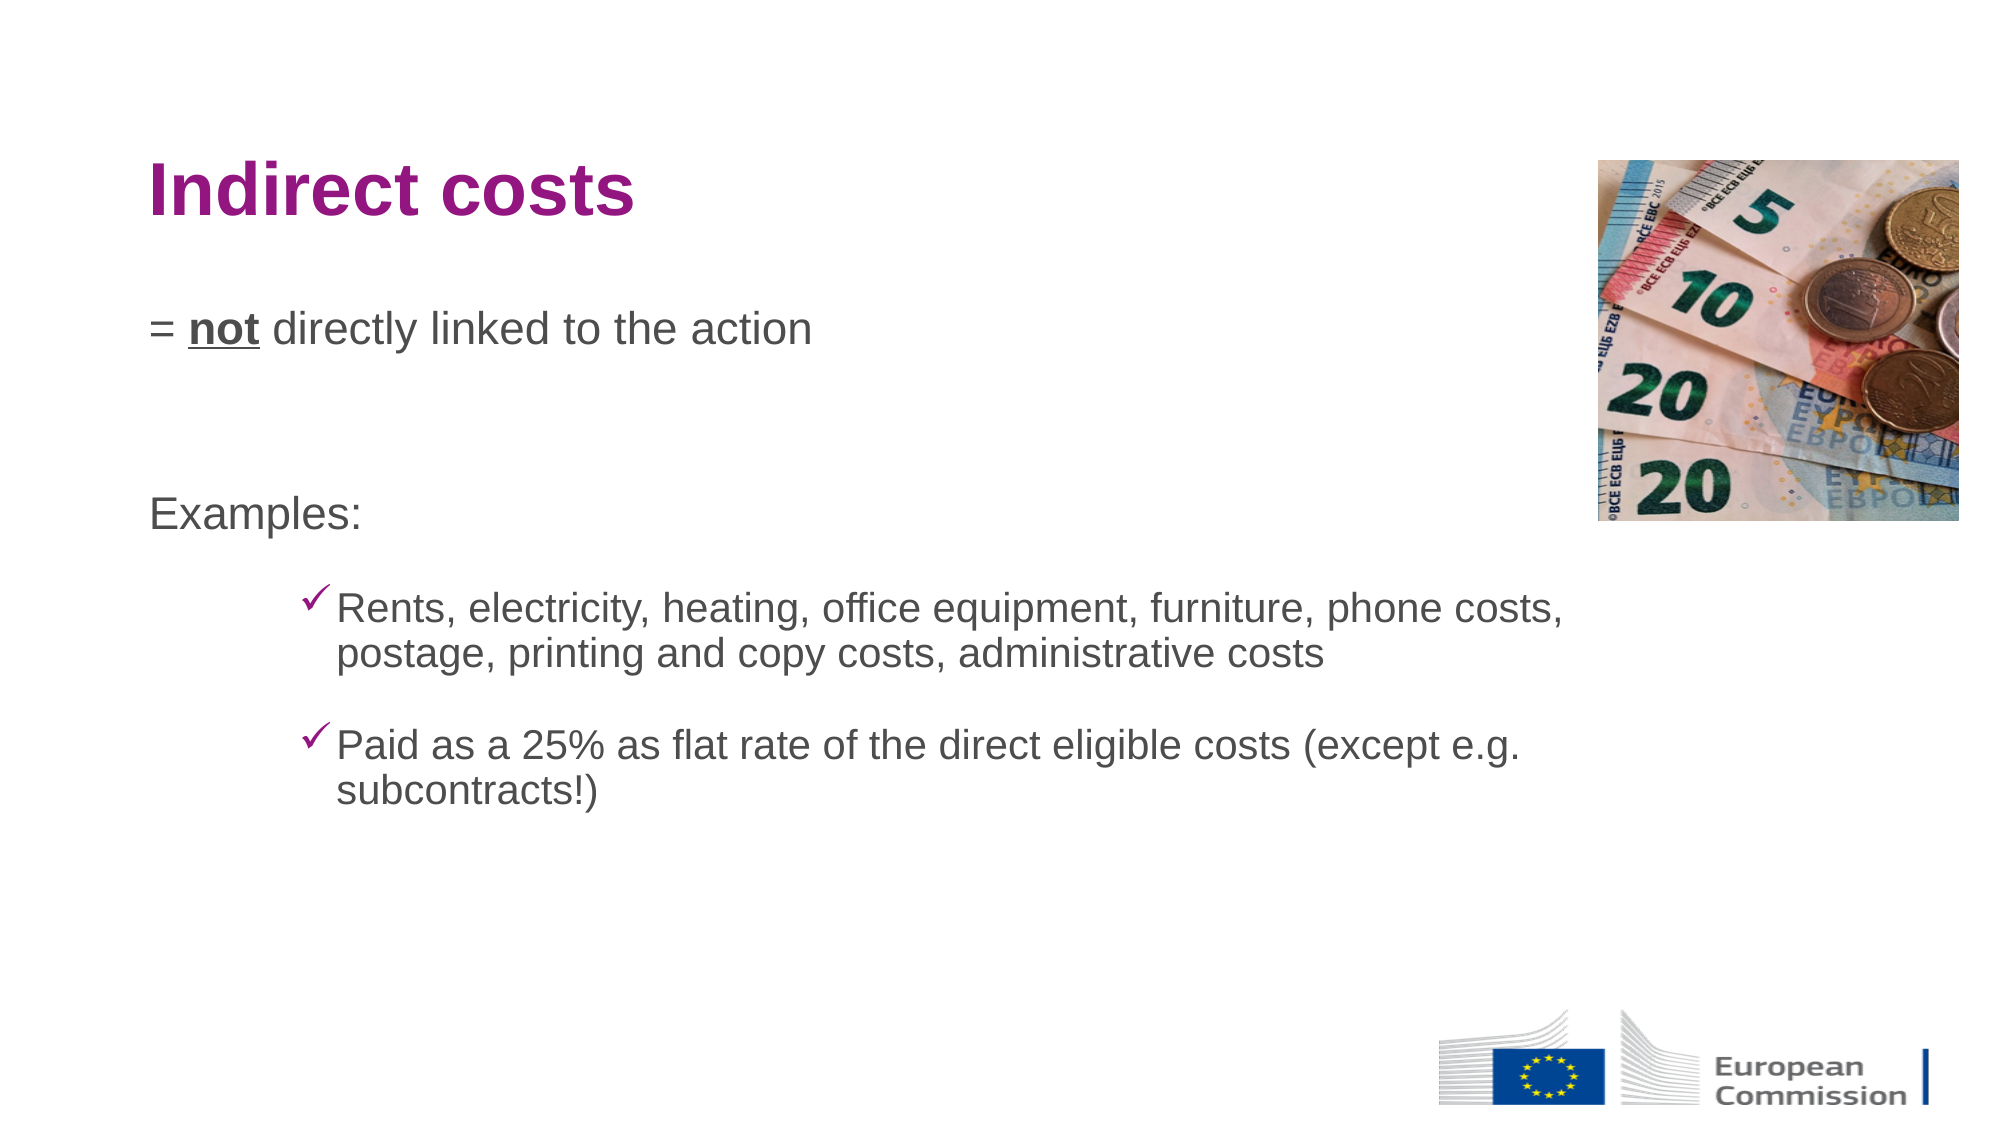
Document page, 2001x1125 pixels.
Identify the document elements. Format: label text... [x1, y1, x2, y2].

list = not directly linked to the action Examples: Rents, electricity, heating, office equipment, furniture, phone costs, postage, printing and copy costs, administrative costs Paid as a 25% as flat rate of the direct eligible costs (except e.g. subcontracts!) [133, 290, 1741, 906]
picture [1598, 160, 1959, 522]
picture [1438, 1008, 1930, 1106]
title Indirect costs [133, 172, 1598, 232]
